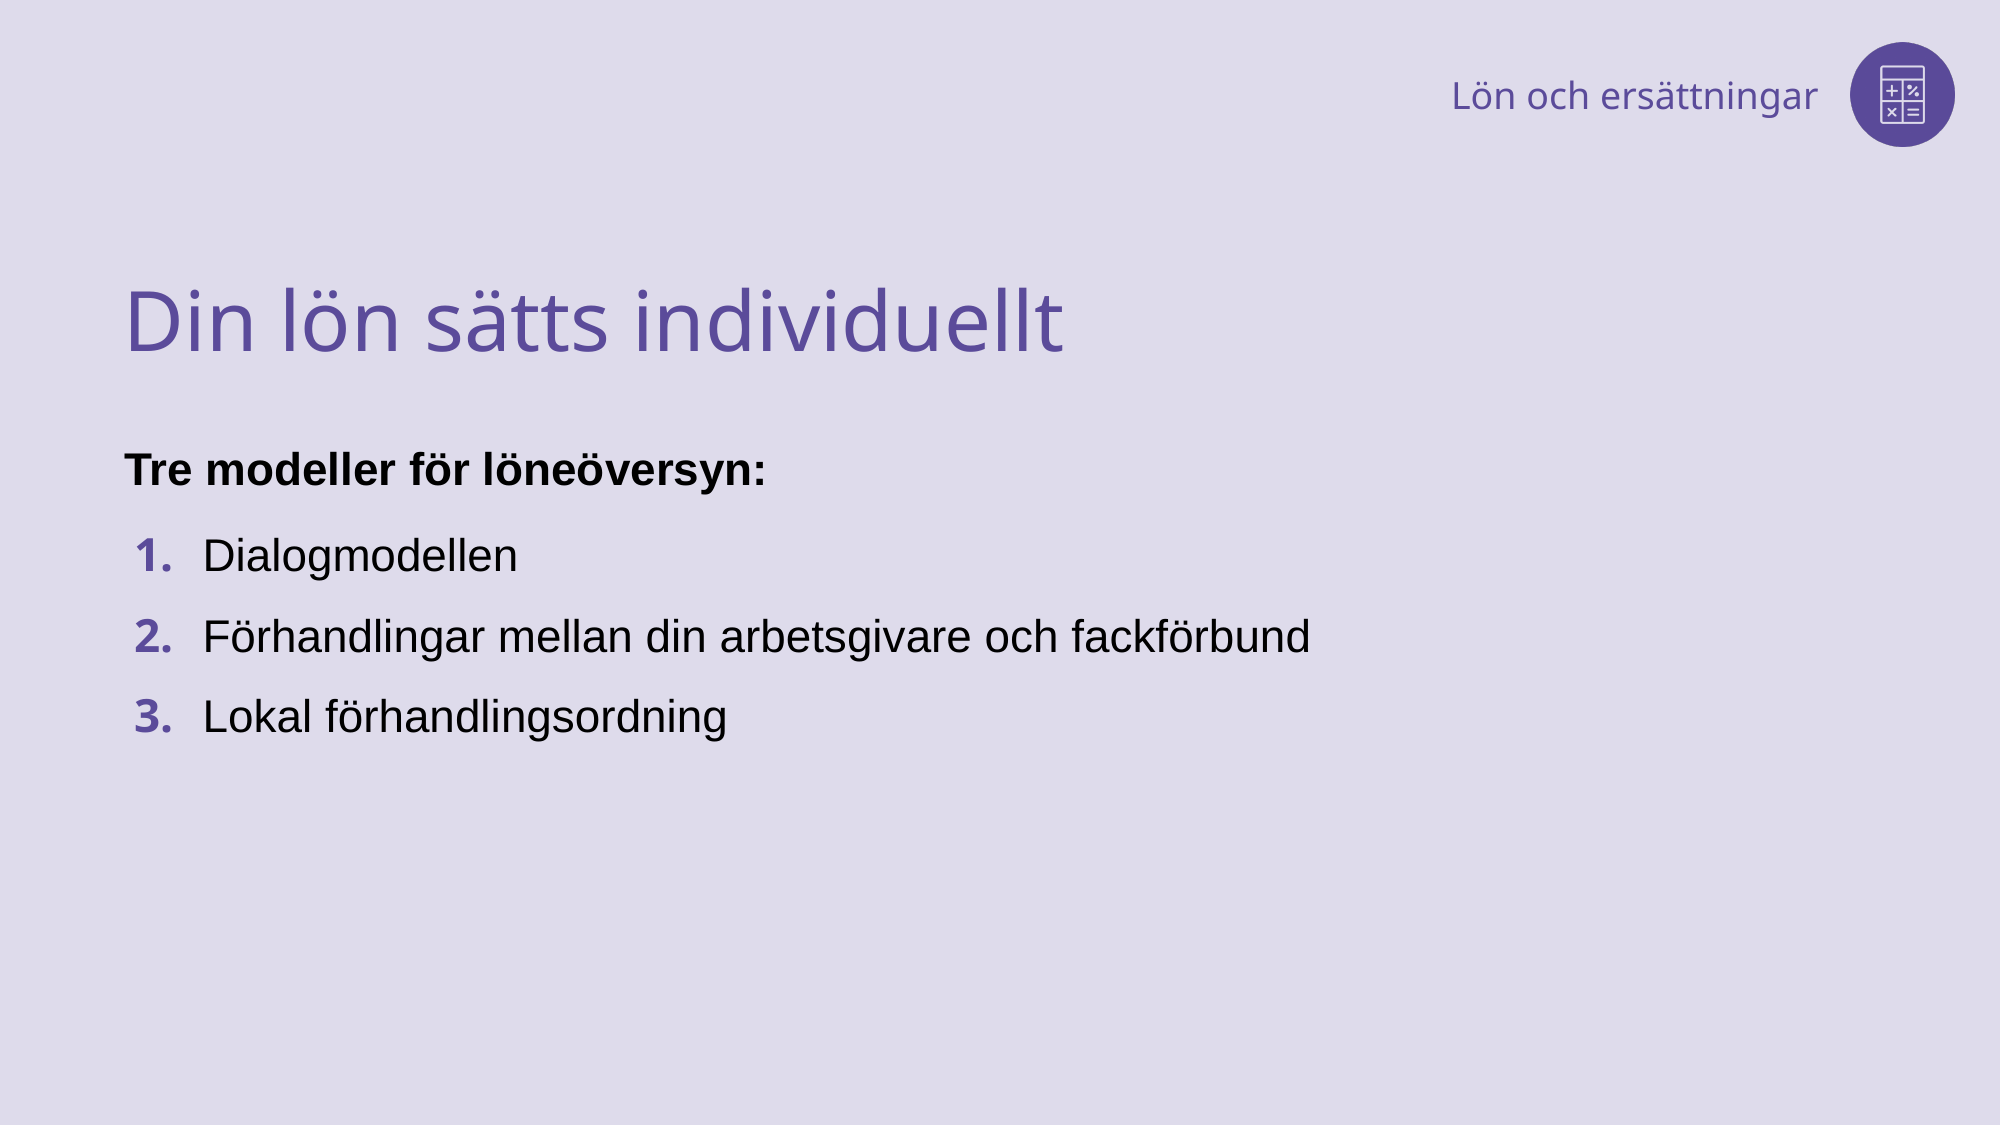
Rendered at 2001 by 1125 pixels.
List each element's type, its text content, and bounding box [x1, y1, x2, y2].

list Lön och ersättningar [1286, 64, 1834, 124]
text_box Dialogmodellen [187, 518, 1188, 589]
text_box Förhandlingar mellan din arbetsgivare och fackförbund [187, 599, 1374, 669]
picture [1850, 42, 1955, 147]
text_box 2. [119, 598, 224, 669]
list Tre modeller för löneöversyn: [109, 432, 1659, 503]
text_box 1. [119, 518, 187, 588]
text_box 3. [119, 679, 187, 750]
text_box Lokal förhandlingsordning [187, 679, 1188, 750]
title Din lön sätts individuellt [108, 173, 1686, 376]
